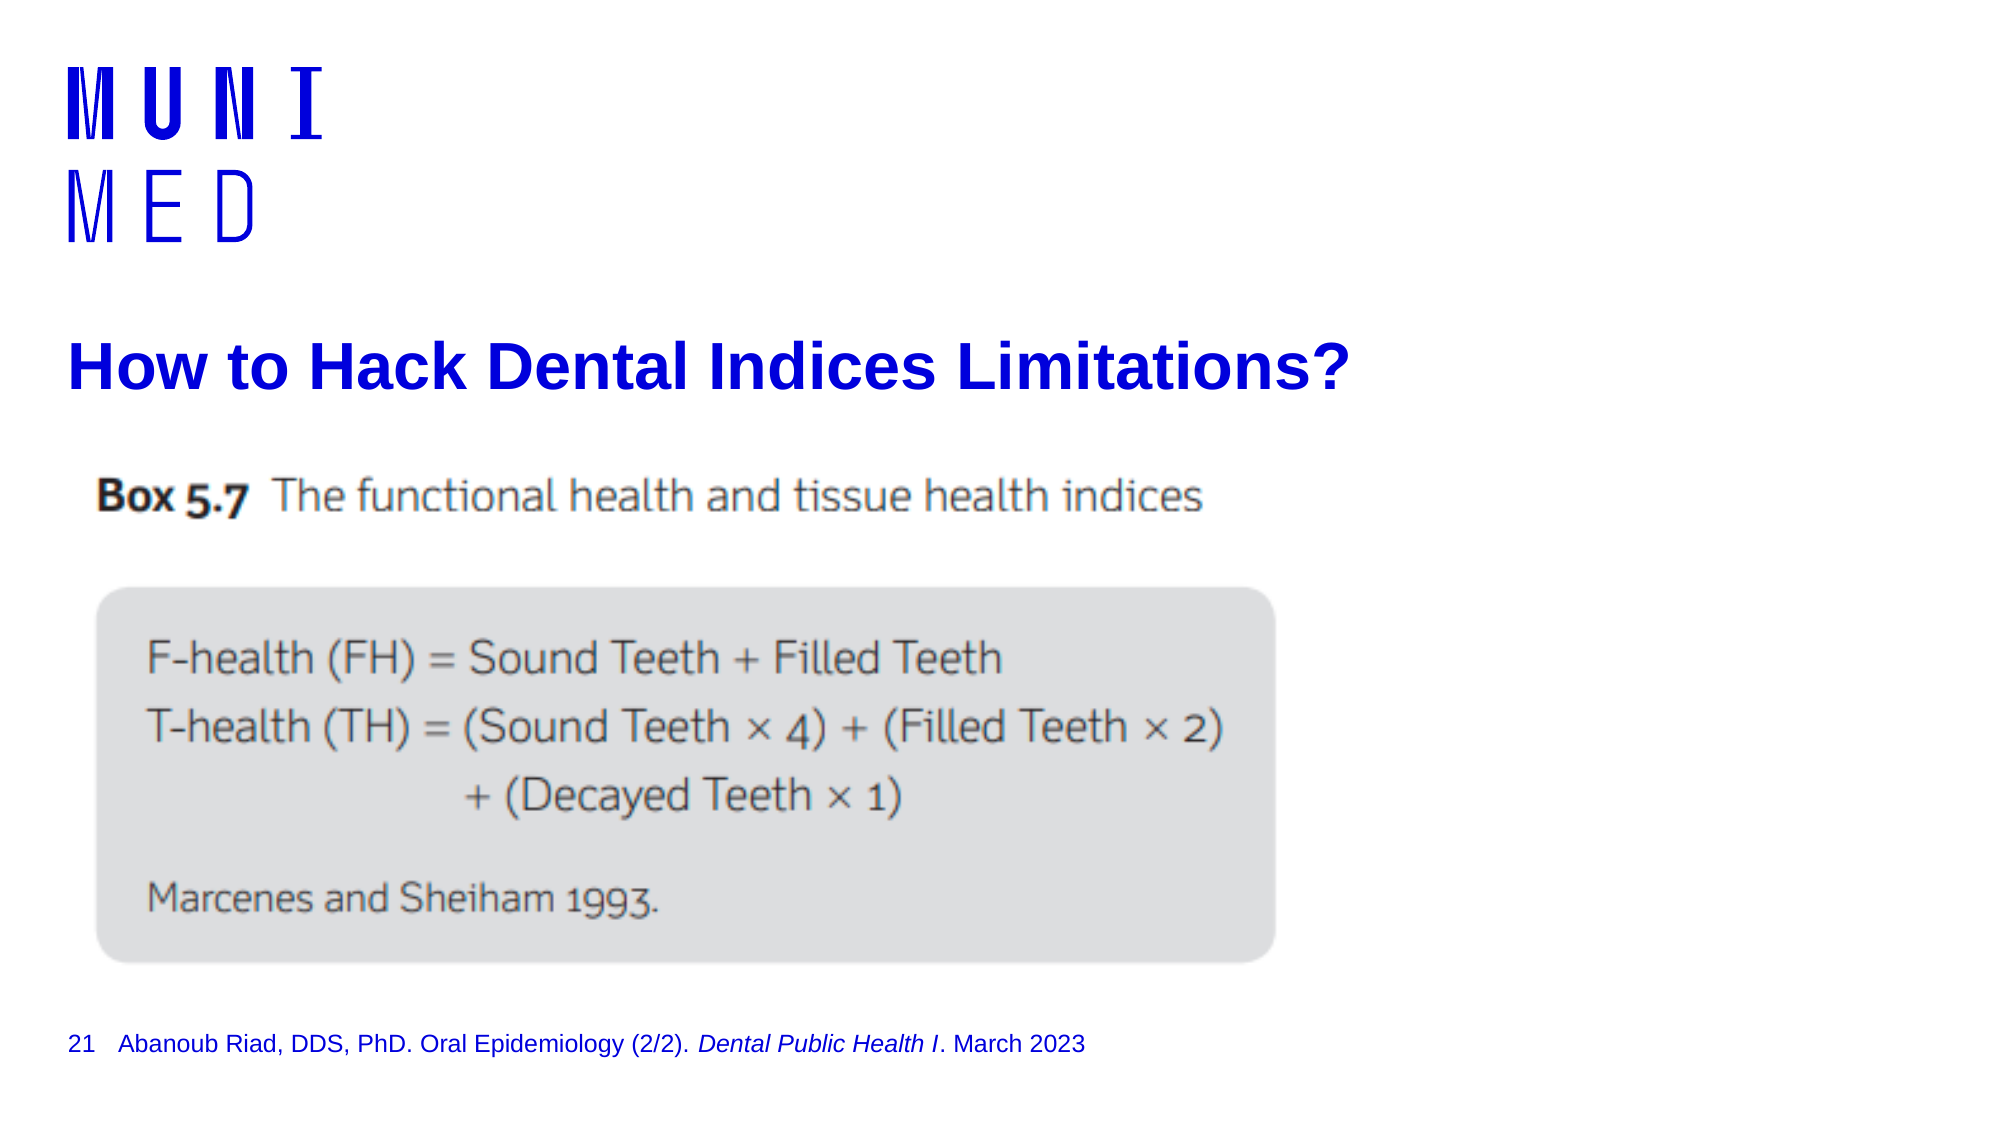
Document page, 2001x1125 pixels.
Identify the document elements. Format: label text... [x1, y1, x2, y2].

footer Abanoub Riad, DDS, PhD. Oral Epidemiology (2/2). Dental Public Health I. March 2023 [118, 1021, 1418, 1063]
slide_number 21 [67, 1021, 110, 1063]
picture [67, 446, 1302, 1002]
title How to Hack Dental Indices Limitations? [67, 310, 1385, 409]
